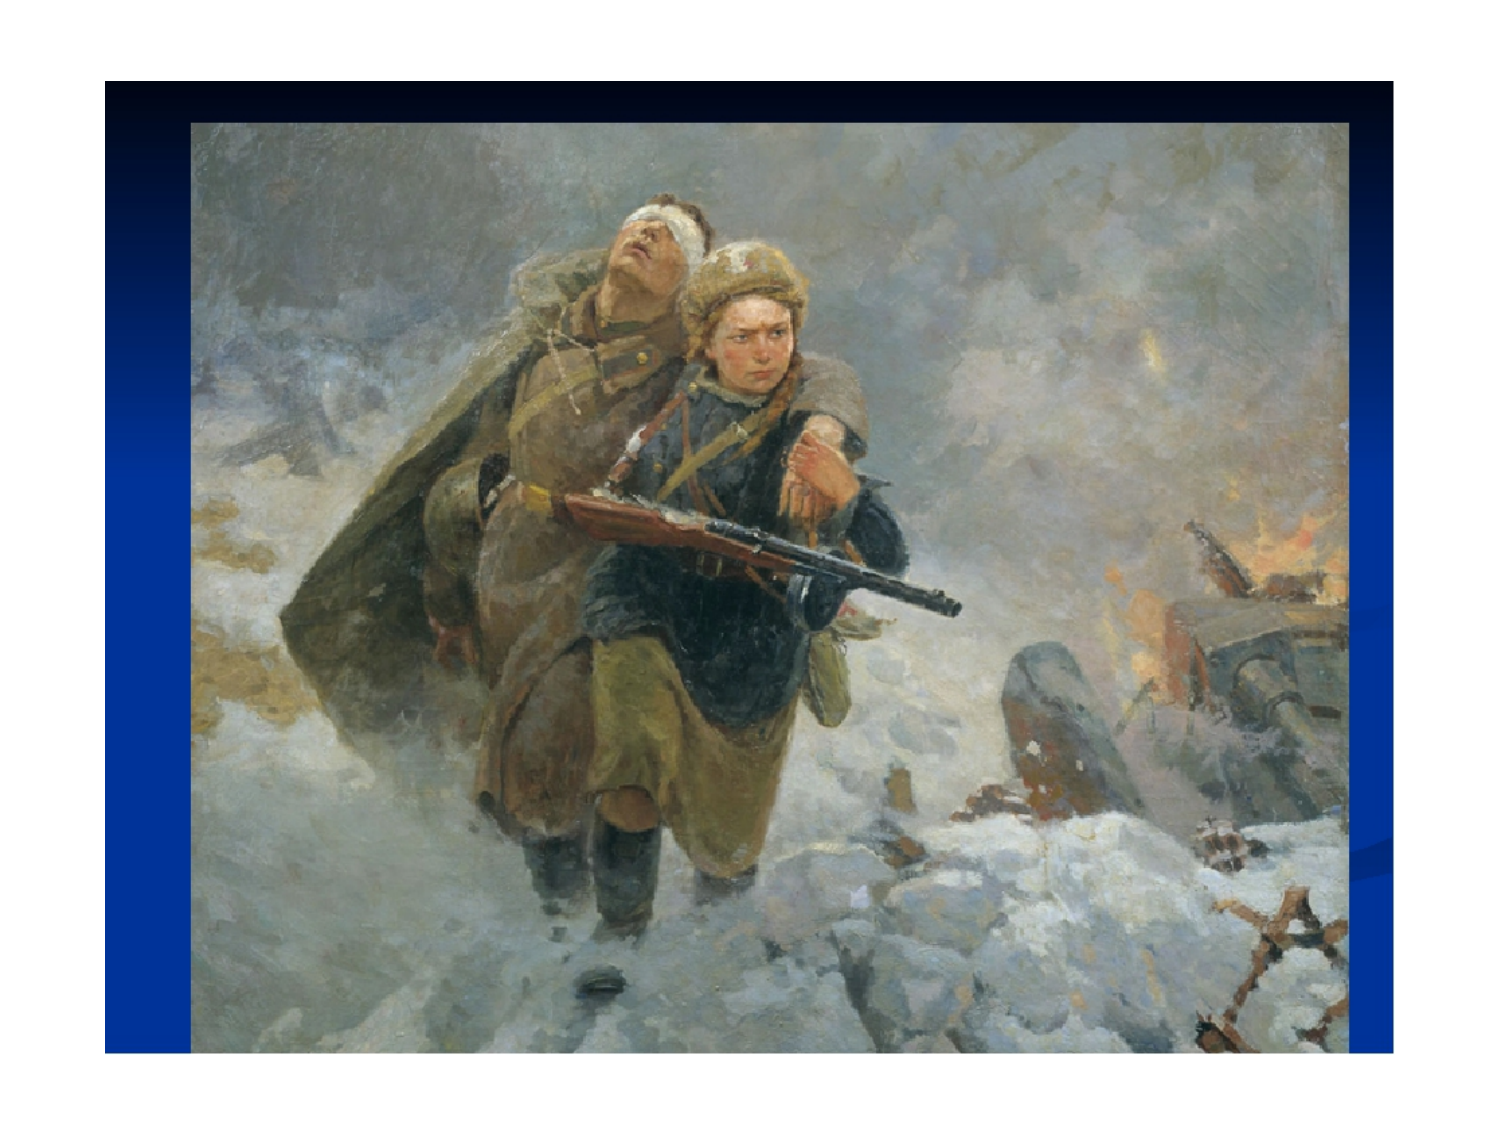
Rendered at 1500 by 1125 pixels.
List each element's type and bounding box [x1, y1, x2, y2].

picture [105, 81, 1395, 1055]
